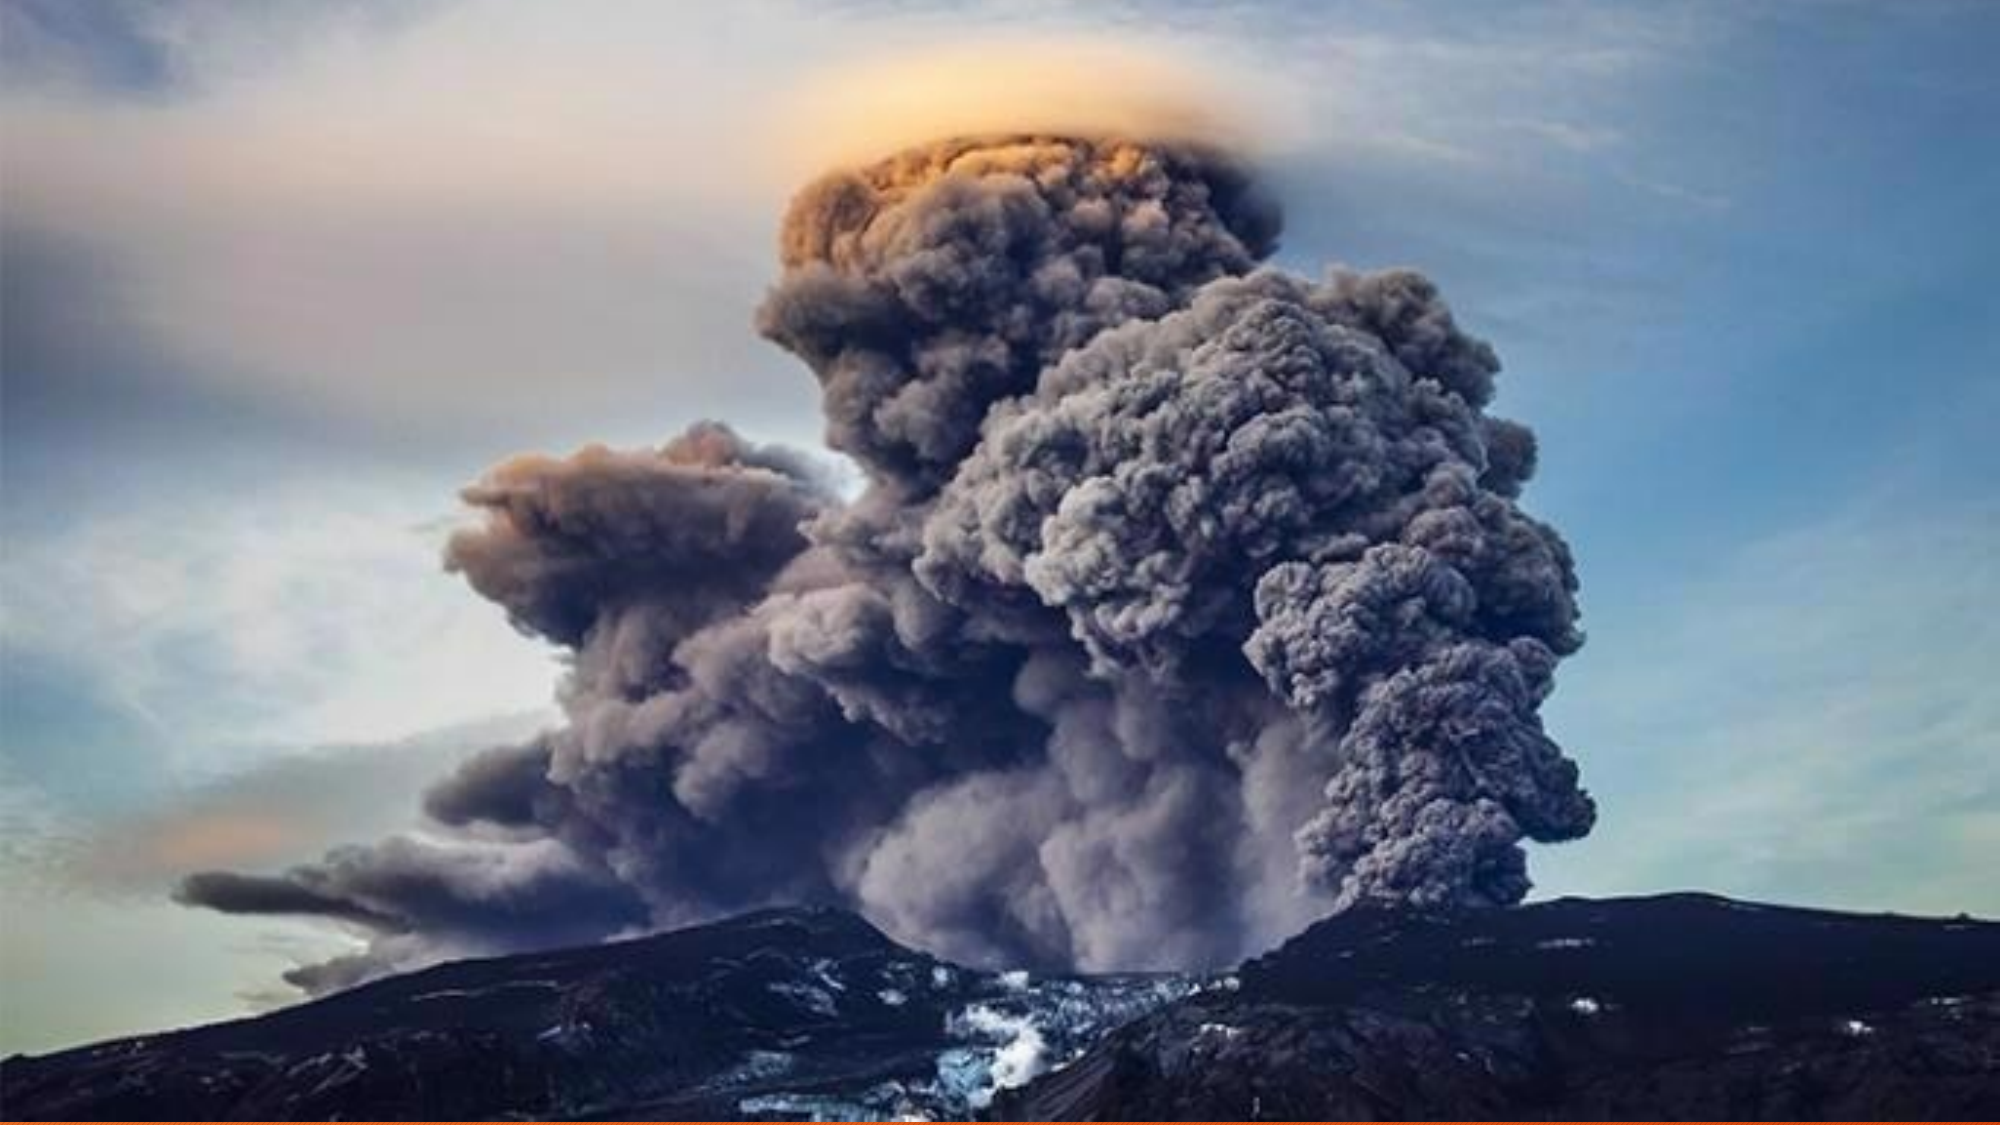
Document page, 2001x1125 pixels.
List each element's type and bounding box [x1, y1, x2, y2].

list [0, 0, 2000, 1122]
